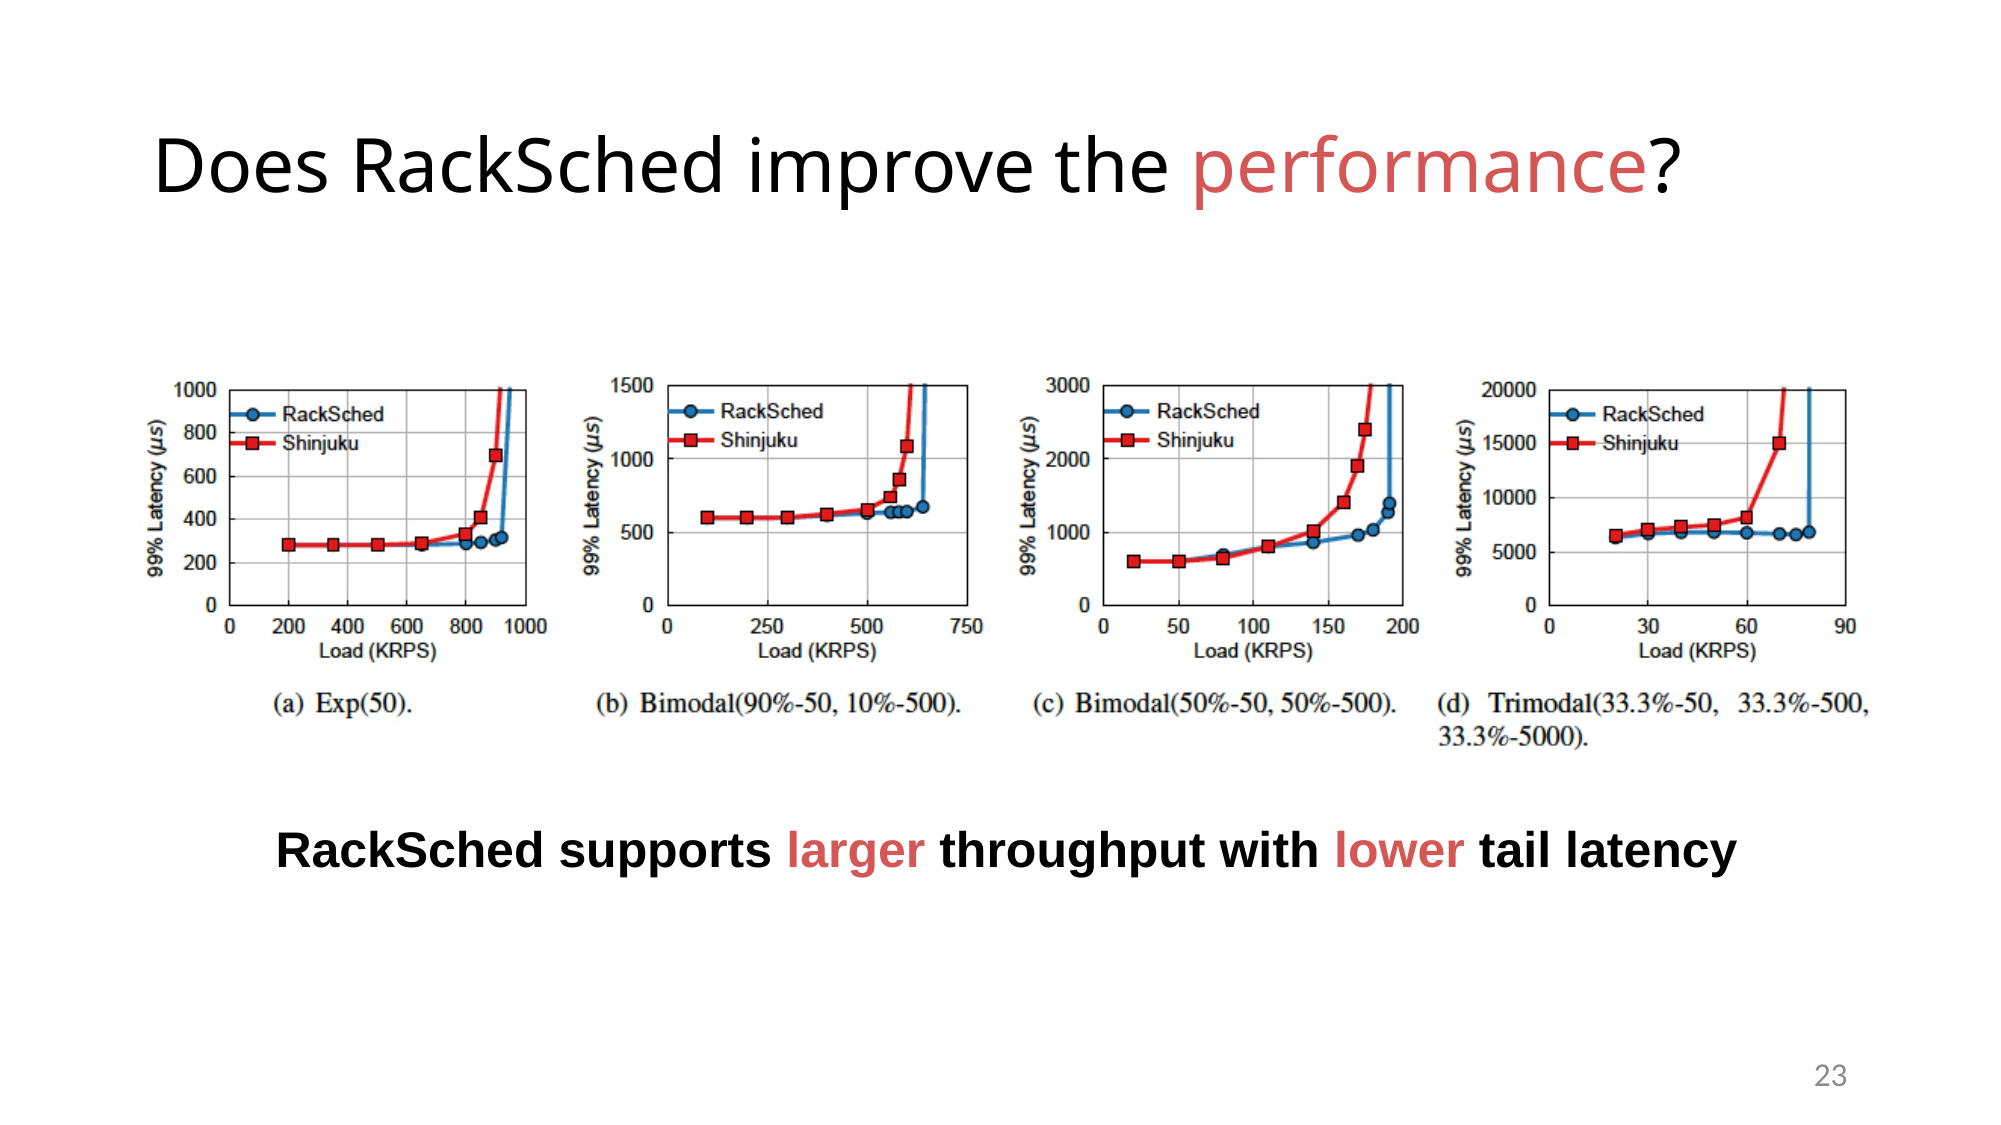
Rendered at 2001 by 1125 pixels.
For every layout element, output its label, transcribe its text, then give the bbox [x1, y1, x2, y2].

text_box RackSched supports larger throughput with lower tail latency [260, 809, 2000, 885]
slide_number 23 [1412, 1042, 1863, 1103]
title Does RackSched improve the performance? [137, 59, 1863, 278]
picture [137, 373, 1880, 752]
